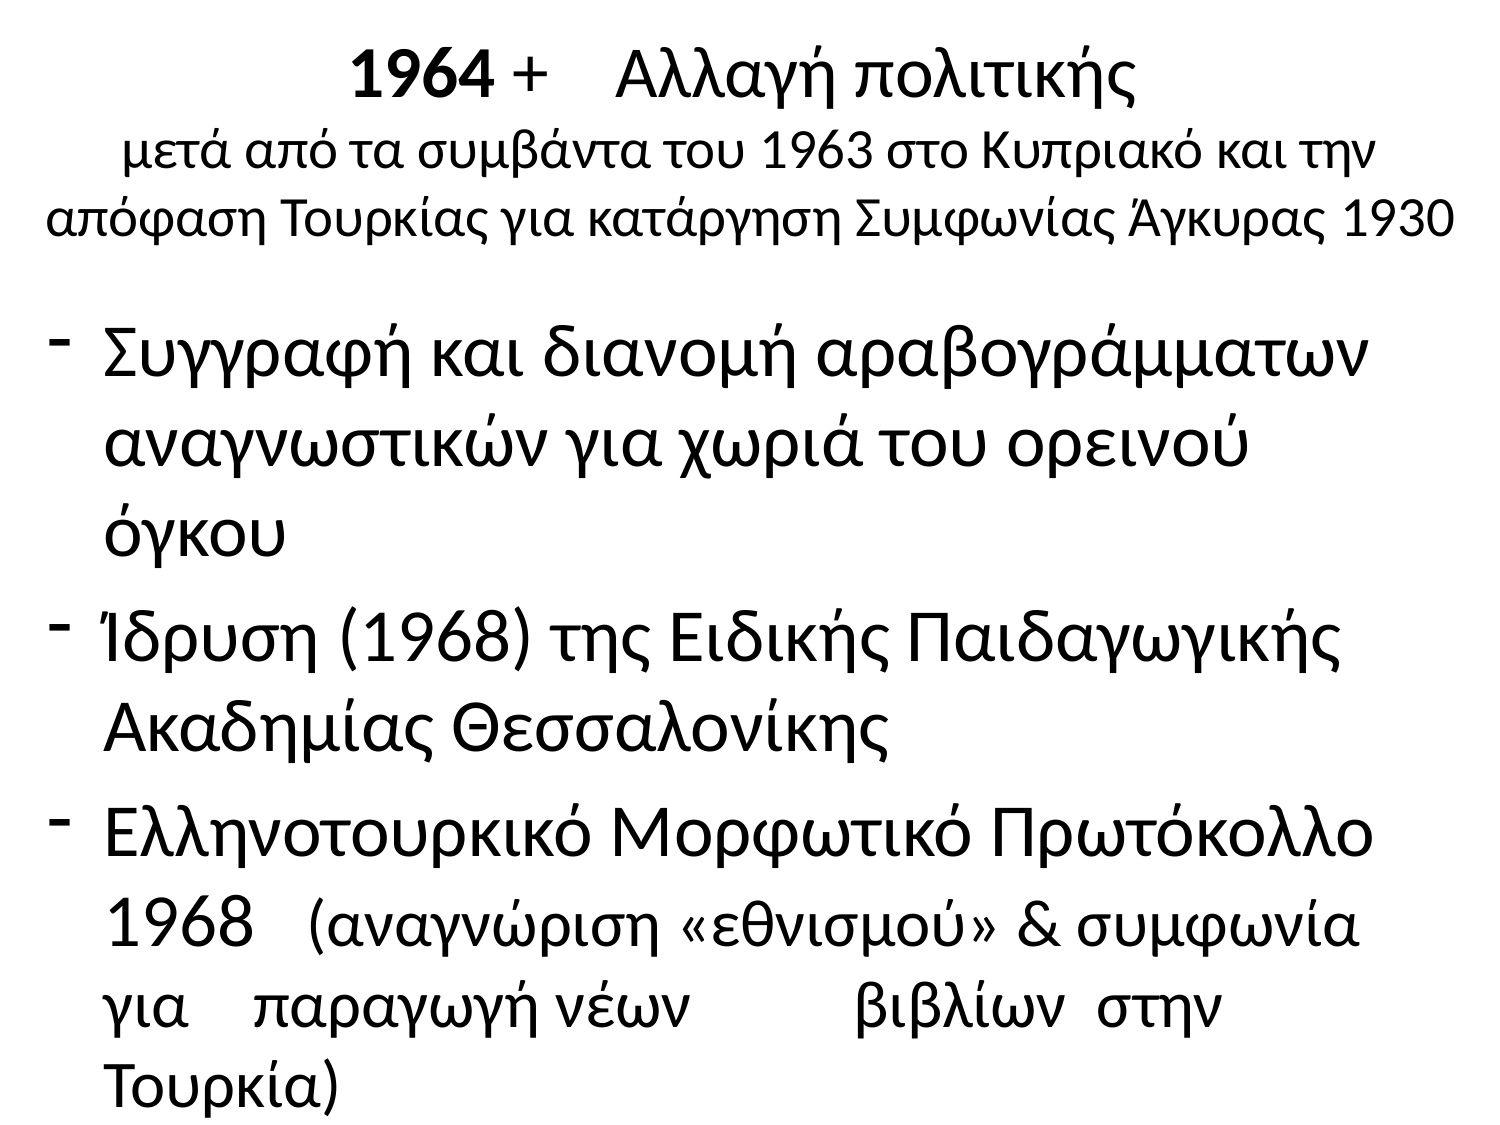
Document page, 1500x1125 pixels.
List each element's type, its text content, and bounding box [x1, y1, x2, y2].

title 1964 + Αλλαγή πολιτικής μετά από τα συμβάντα του 1963 στο Κυπριακό και την απόφαση Τουρκίας για κατάργηση Συμφωνίας Άγκυρας 1930 [0, 0, 1500, 273]
list Συγγραφή και διανομή αραβογράμματων αναγνωστικών για χωριά του ορεινού όγκου Ίδρυση (1968) της Ειδικής Παιδαγωγικής Ακαδημίας Θεσσαλονίκης Ελληνοτουρκικό Μορφωτικό Πρωτόκολλο 1968 (αναγνώριση «εθνισμού» & συμφωνία για παραγωγή νέων βιβλίων στην Τουρκία) [32, 293, 1464, 1087]
